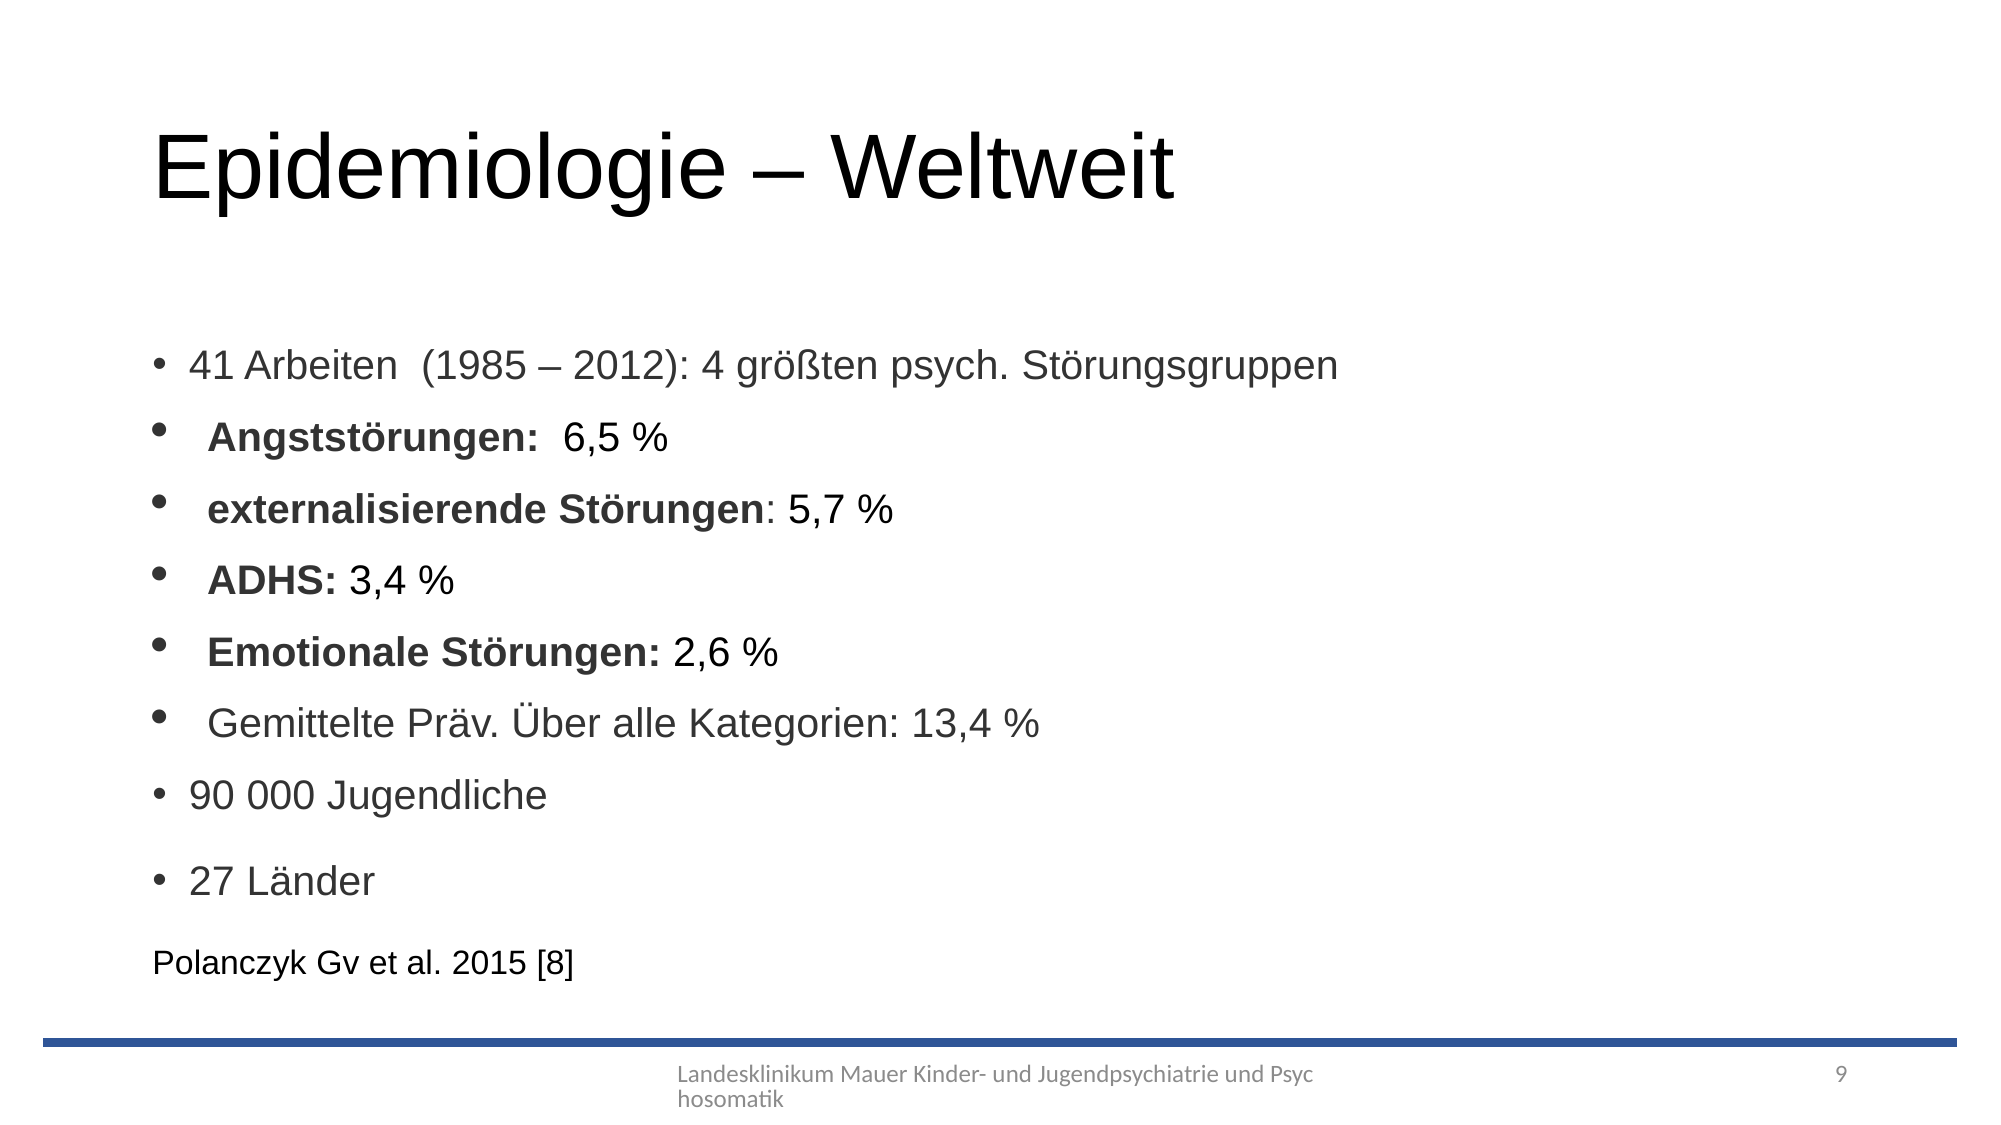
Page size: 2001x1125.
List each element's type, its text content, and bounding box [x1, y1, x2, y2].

title Epidemiologie – Weltweit [137, 59, 1863, 278]
footer Landesklinikum Mauer Kinder- und Jugendpsychiatrie und Psychosomatik [662, 1047, 1338, 1103]
list 41 Arbeiten (1985 – 2012): 4 größten psych. Störungsgruppen Angststörungen: 6,5 % externalisierende Störungen: 5,7 % ADHS: 3,4 % Emotionale Störungen: 2,6 % Gemittelte Präv. Über alle Kategorien: 13,4 % 90 000 Jugendliche 27 Länder Polanczyk Gv et al. 2015 [8] [137, 278, 1863, 992]
slide_number 9 [1412, 1047, 1863, 1103]
